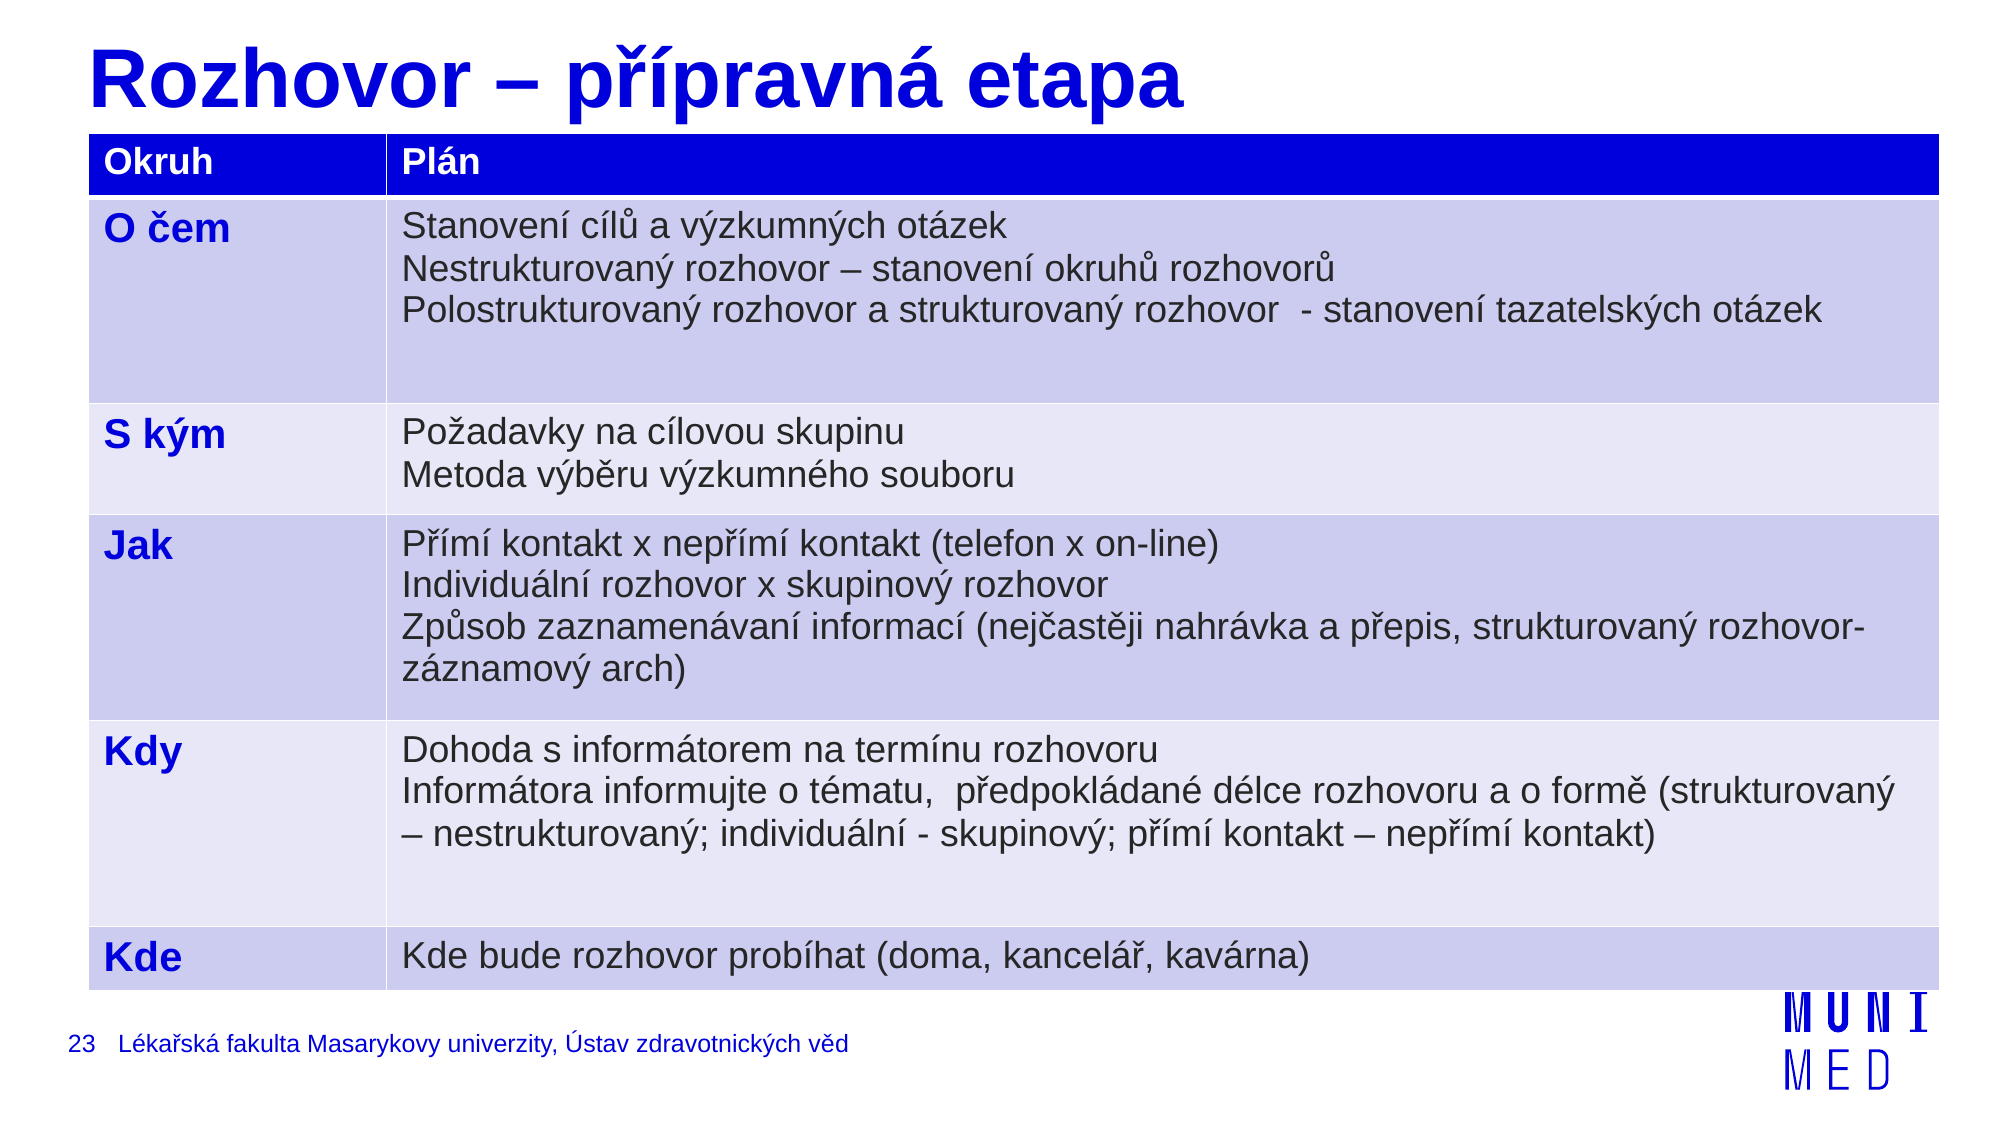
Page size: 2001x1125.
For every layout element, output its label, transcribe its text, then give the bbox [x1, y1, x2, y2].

footer Lékařská fakulta Masarykovy univerzity, Ústav zdravotnických věd [118, 1021, 1418, 1063]
table_cell Přímí kontakt x nepřímí kontakt (telefon x on-line) Individuální rozhovor x skupinový rozhovor Způsob zaznamenávaní informací (nejčastěji nahrávka a přepis, strukturovaný rozhovor- záznamový arch) [387, 515, 1939, 720]
table_cell Kdy [89, 721, 386, 926]
table_cell Dohoda s informátorem na termínu rozhovoru Informátora informujte o tématu, předpokládané délce rozhovoru a o formě (strukturovaný – nestrukturovaný; individuální - skupinový; přímí kontakt – nepřímí kontakt) [387, 721, 1939, 926]
table_cell Požadavky na cílovou skupinu Metoda výběru výzkumného souboru [387, 404, 1939, 514]
table_header Plán [387, 134, 1939, 195]
table_cell Stanovení cílů a výzkumných otázek Nestrukturovaný rozhovor – stanovení okruhů rozhovorů Polostrukturovaný rozhovor a strukturovaný rozhovor - stanovení tazatelských otázek [387, 200, 1939, 403]
table_cell S kým [89, 404, 386, 514]
table_cell O čem [89, 200, 386, 403]
table_cell Kde bude rozhovor probíhat (doma, kancelář, kavárna) [387, 927, 1939, 990]
slide_number 23 [67, 1021, 110, 1063]
table_header Okruh [89, 134, 386, 195]
text_box Rozhovor – přípravná etapa [88, 41, 1365, 132]
table_cell Kde [89, 927, 386, 990]
table_cell Jak [89, 515, 386, 720]
